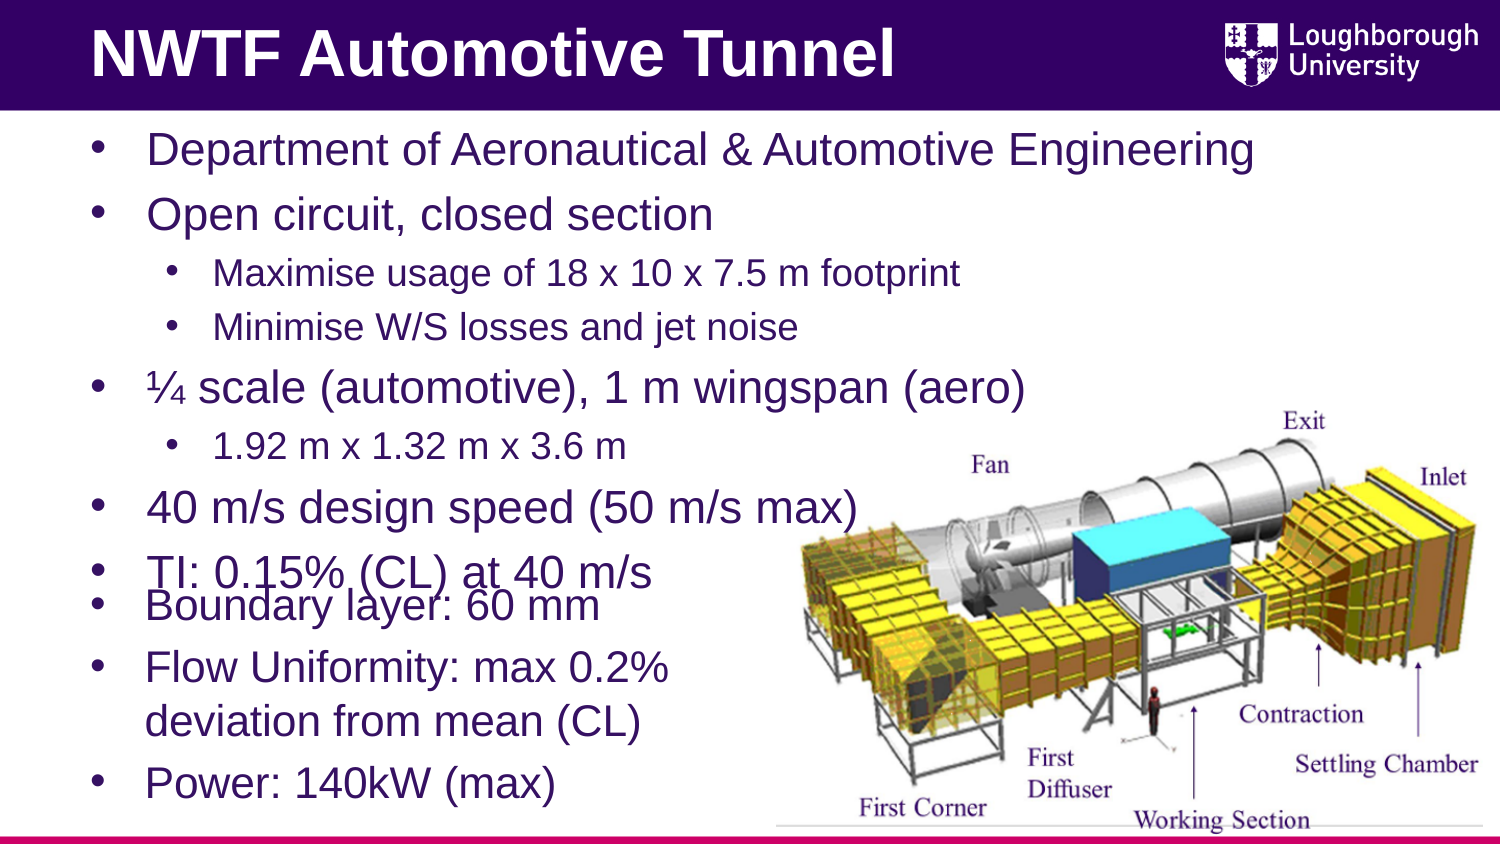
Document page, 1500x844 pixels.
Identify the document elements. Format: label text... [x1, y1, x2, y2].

picture [0, 0, 1500, 844]
text_box Boundary layer: 60 mm Flow Uniformity: max 0.2% deviation from mean (CL) Power: 140kW (max) [74, 568, 770, 817]
title NWTF Automotive Tunnel [75, 0, 1425, 100]
list Department of Aeronautical & Automotive Engineering Open circuit, closed section Maximise usage of 18 x 10 x 7.5 m footprint Minimise W/S losses and jet noise ¼ scale (automotive), 1 m wingspan (aero) 1.92 m x 1.32 m x 3.6 m 40 m/s design speed (50 m/s max) TI: 0.15% (CL) at 40 m/s [75, 111, 1500, 609]
